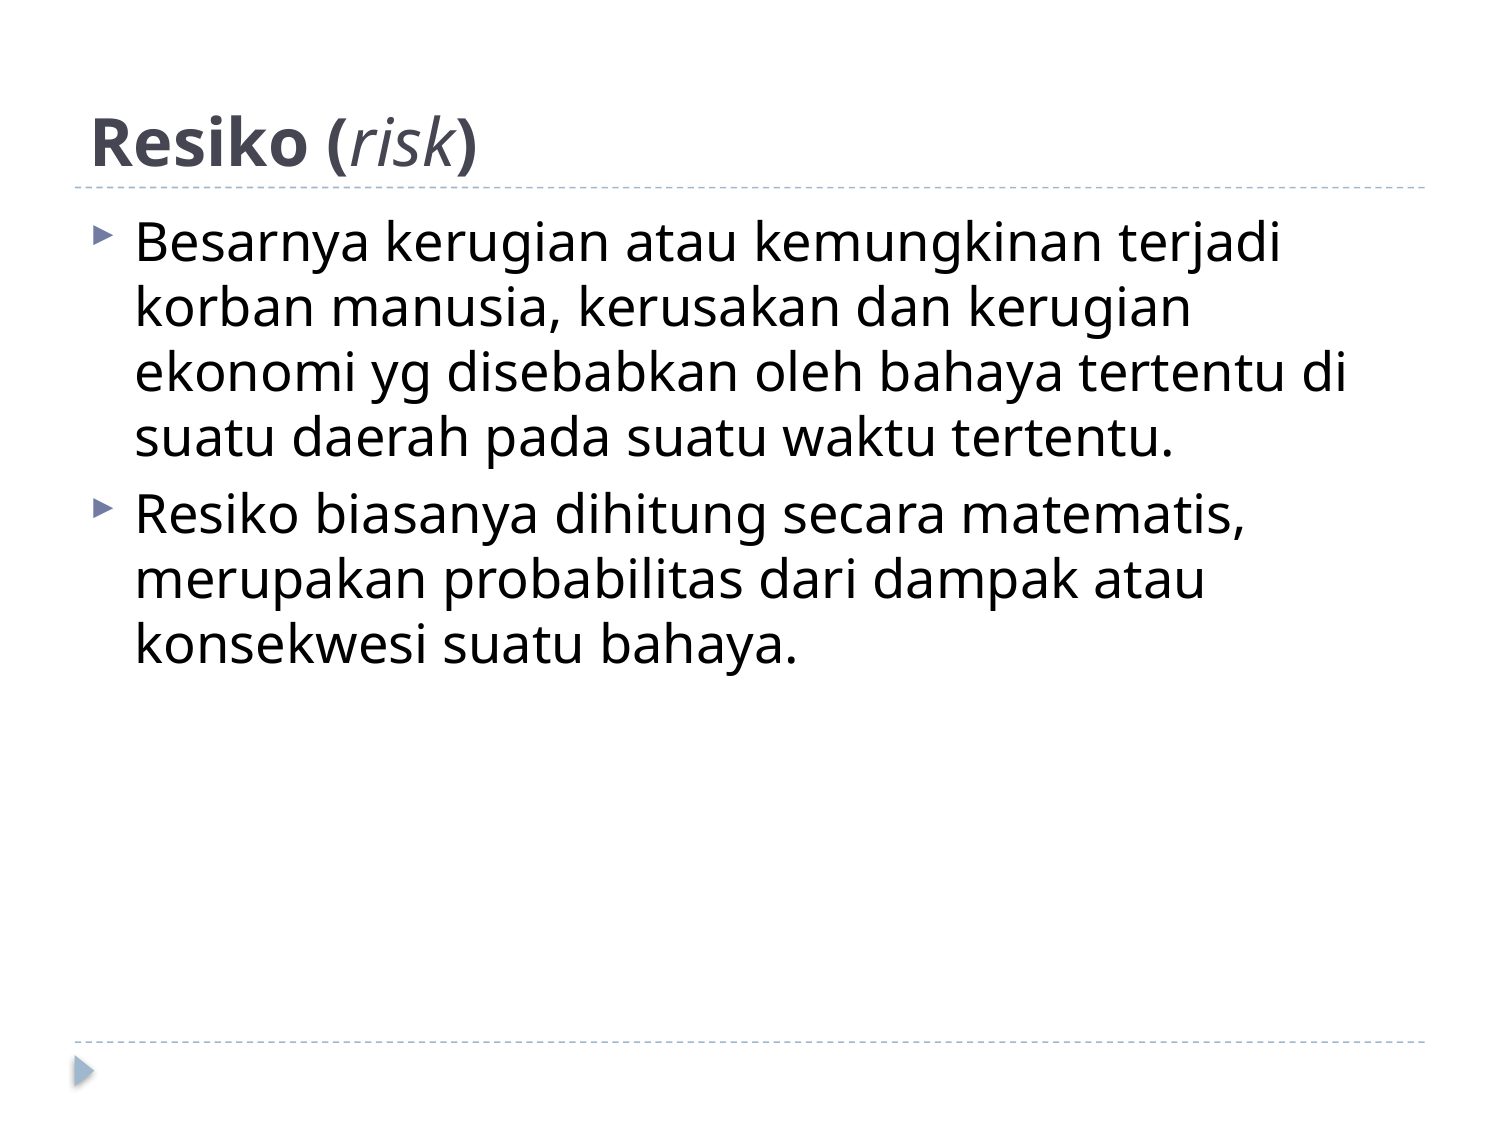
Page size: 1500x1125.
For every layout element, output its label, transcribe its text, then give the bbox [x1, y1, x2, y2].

list Besarnya kerugian atau kemungkinan terjadi korban manusia, kerusakan dan kerugian ekonomi yg disebabkan oleh bahaya tertentu di suatu daerah pada suatu waktu tertentu. Resiko biasanya dihitung secara matematis, merupakan probabilitas dari dampak atau konsekwesi suatu bahaya. [75, 200, 1425, 1006]
title Resiko (risk) [75, 24, 1425, 188]
